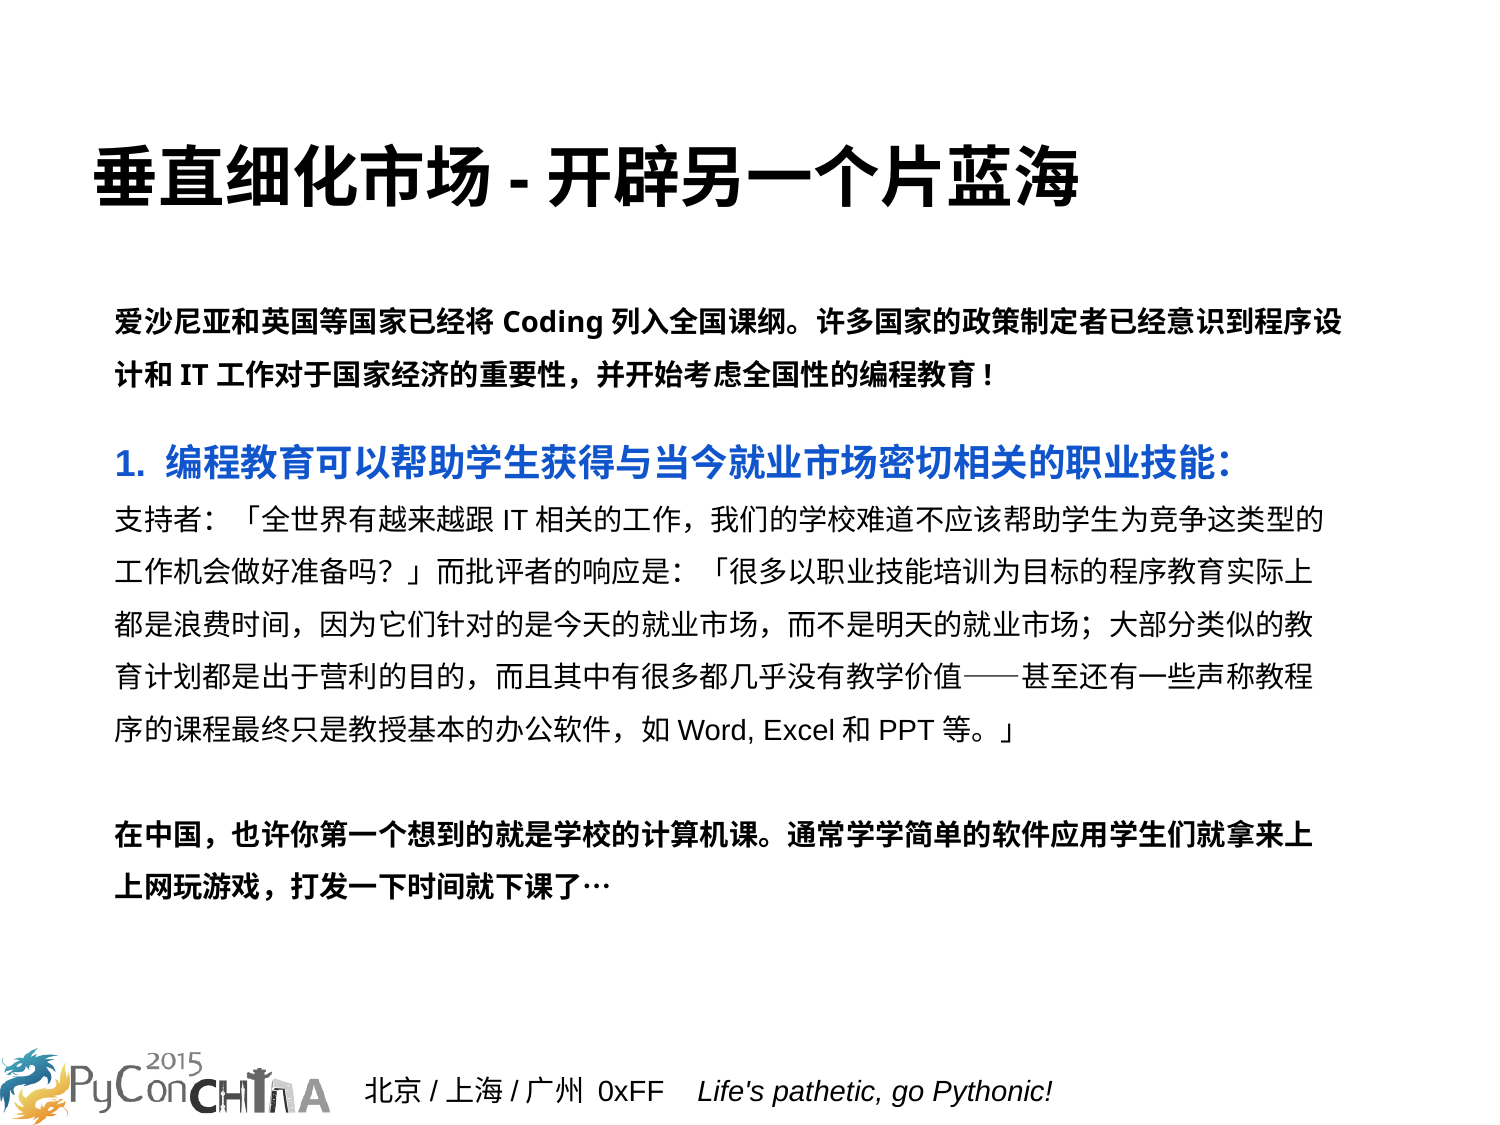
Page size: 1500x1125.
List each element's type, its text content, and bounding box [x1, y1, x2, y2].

text_box 1. 编程教育可以帮助学生获得与当今就业市场密切相关的职业技能： 支持者：「全世界有越来越跟IT相关的工作，我们的学校难道不应该帮助学生为竞争这类型的工作机会做好准备吗？」而批评者的响应是：「很多以职业技能培训为目标的程序教育实际上都是浪费时间，因为它们针对的是今天的就业市场，而不是明天的就业市场；大部分类似的教育计划都是出于营利的目的，而且其中有很多都几乎没有教学价值——甚至还有一些声称教程序的课程最终只是教授基本的办公软件，如Word, Excel和PPT等。」 在中国，也许你第一个想到的就是学校的计算机课。通常学学简单的软件应用学生们就拿来上上网玩游戏，打发一下时间就下课了… [100, 408, 1353, 911]
picture [0, 1048, 330, 1125]
text_box 爱沙尼亚和英国等国家已经将Coding列入全国课纲。许多国家的政策制定者已经意识到程序设计和IT工作对于国家经济的重要性，并开始考虑全国性的编程教育! [100, 278, 1364, 399]
title 垂直细化市场-开辟另一个片蓝海 [76, 42, 1428, 231]
